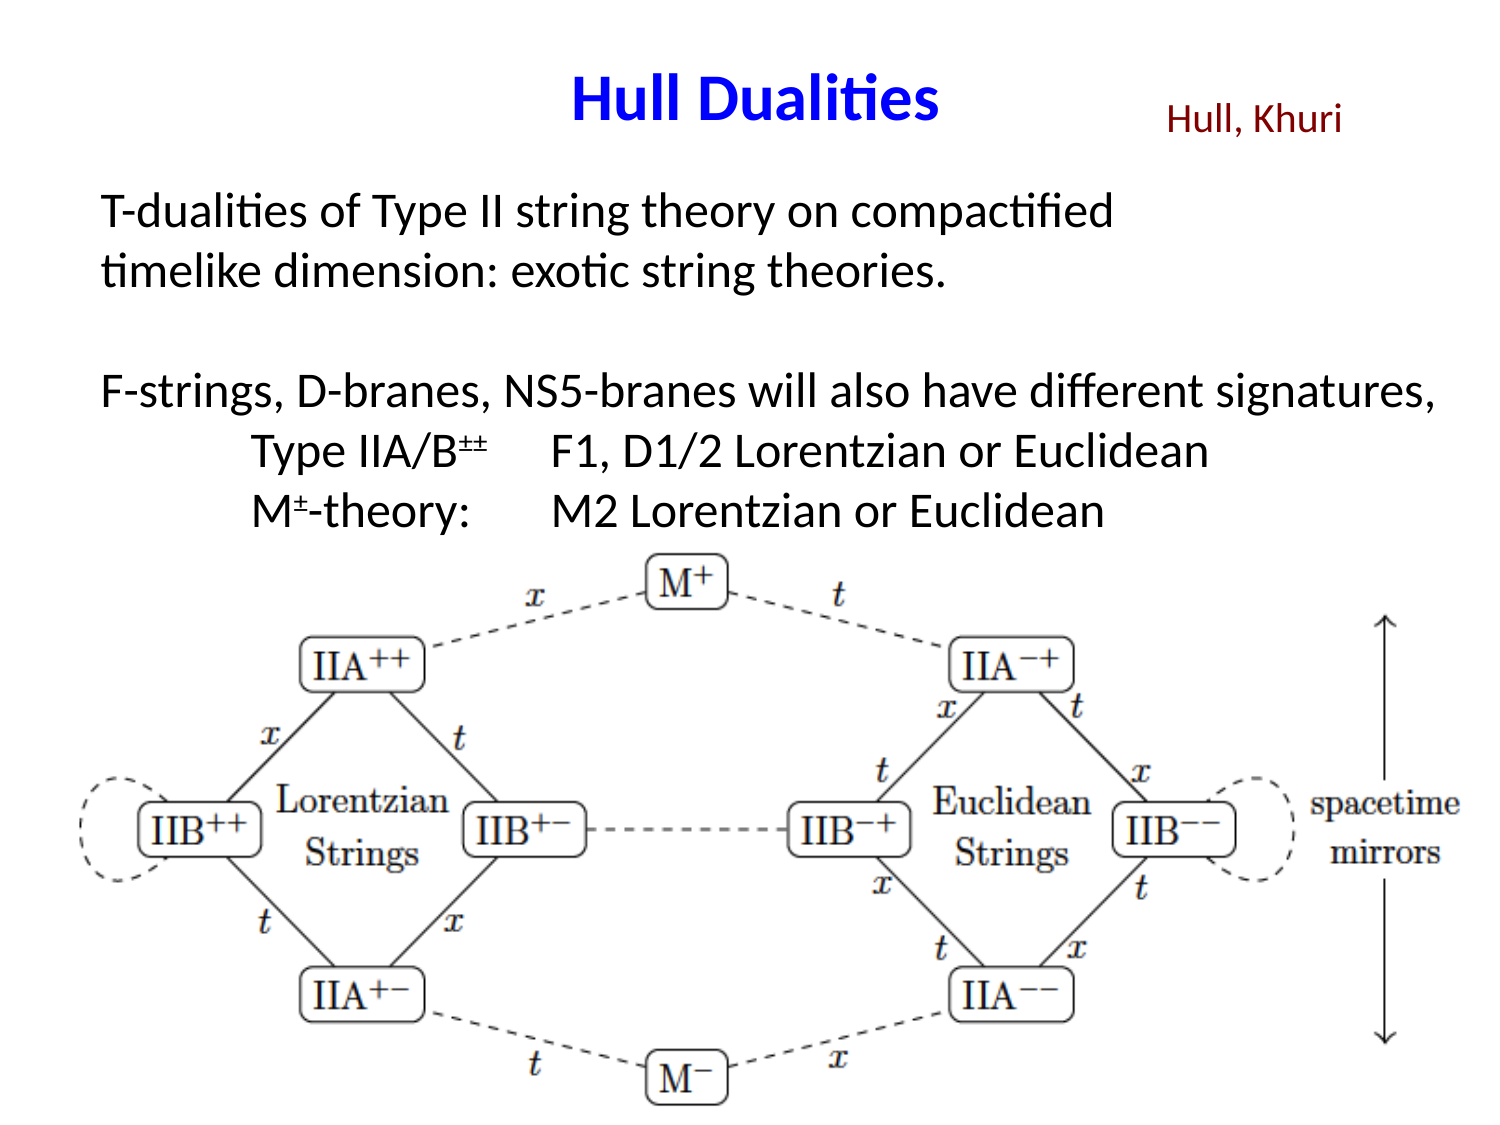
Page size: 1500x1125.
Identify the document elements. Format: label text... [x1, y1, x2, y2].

text_box T-dualities of Type II string theory on compactified timelike dimension: exotic string theories. F-strings, D-branes, NS5-branes will also have different signatures, Type IIA/B±± F1, D1/2 Lorentzian or Euclidean M±-theory: M2 Lorentzian or Euclidean [85, 169, 1453, 510]
title Hull Dualities [81, 0, 1431, 188]
picture [52, 511, 1475, 1125]
text_box Hull, Khuri [1151, 83, 1358, 149]
